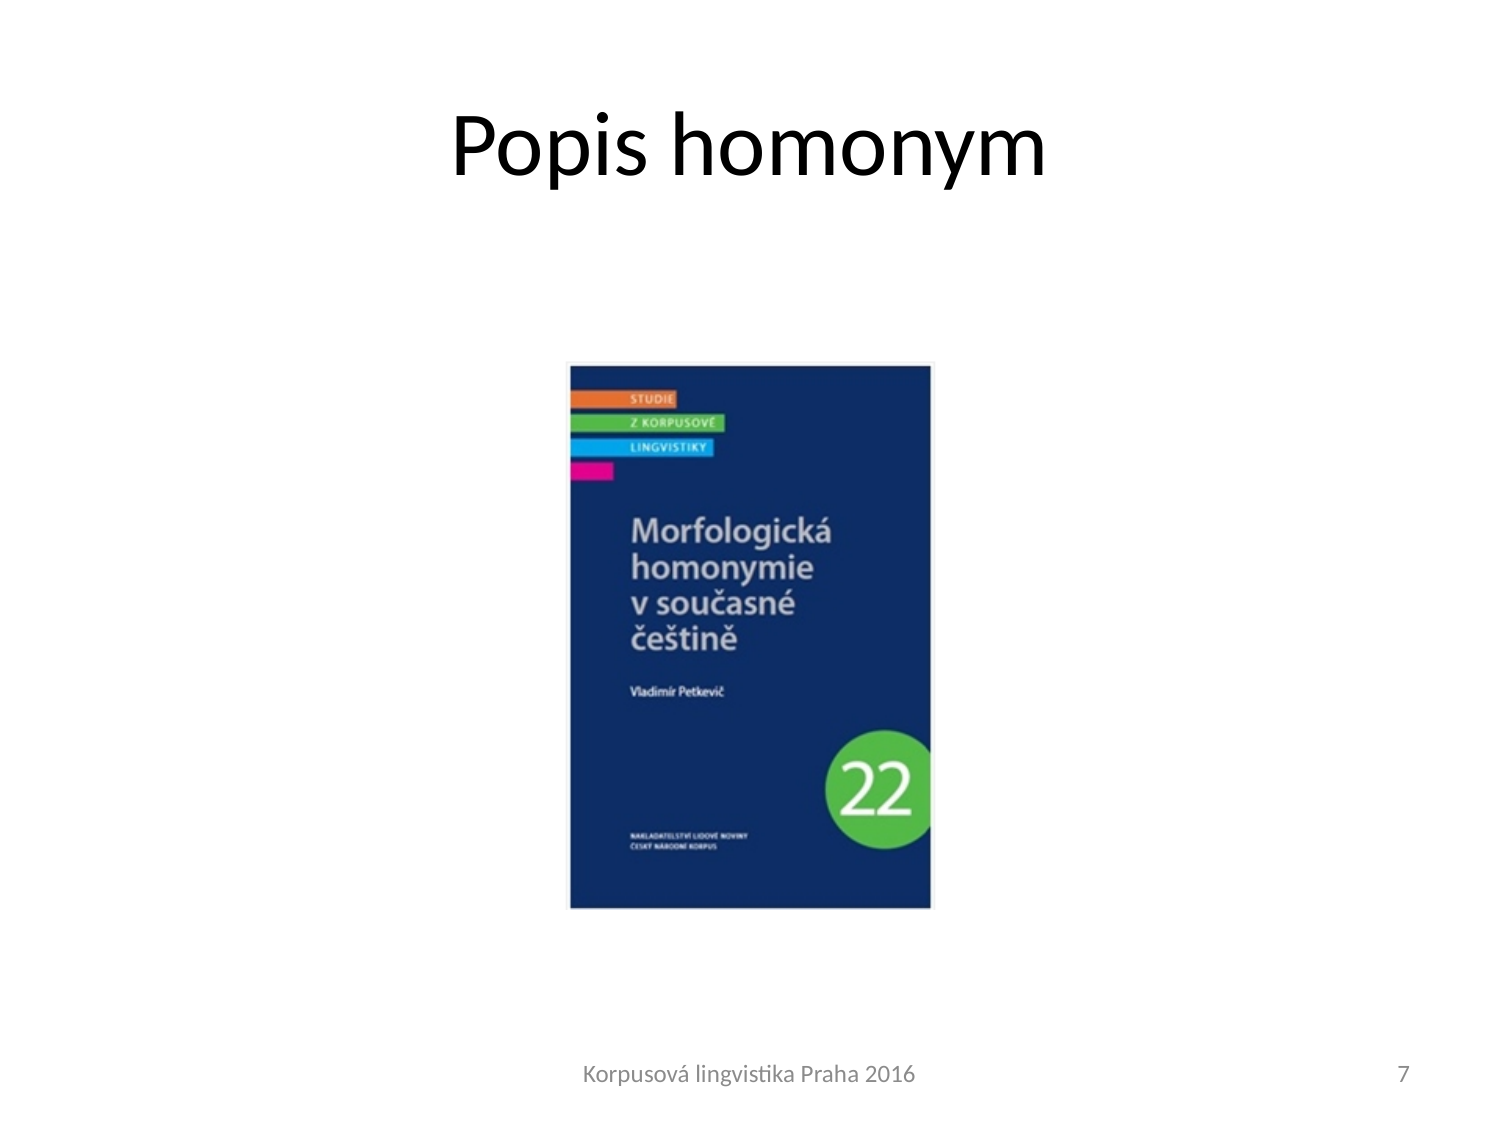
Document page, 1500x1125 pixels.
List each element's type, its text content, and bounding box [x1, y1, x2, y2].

slide_number 7 [1074, 1042, 1425, 1103]
footer Korpusová lingvistika Praha 2016 [512, 1042, 988, 1103]
title Popis homonym [75, 45, 1425, 233]
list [562, 357, 937, 910]
